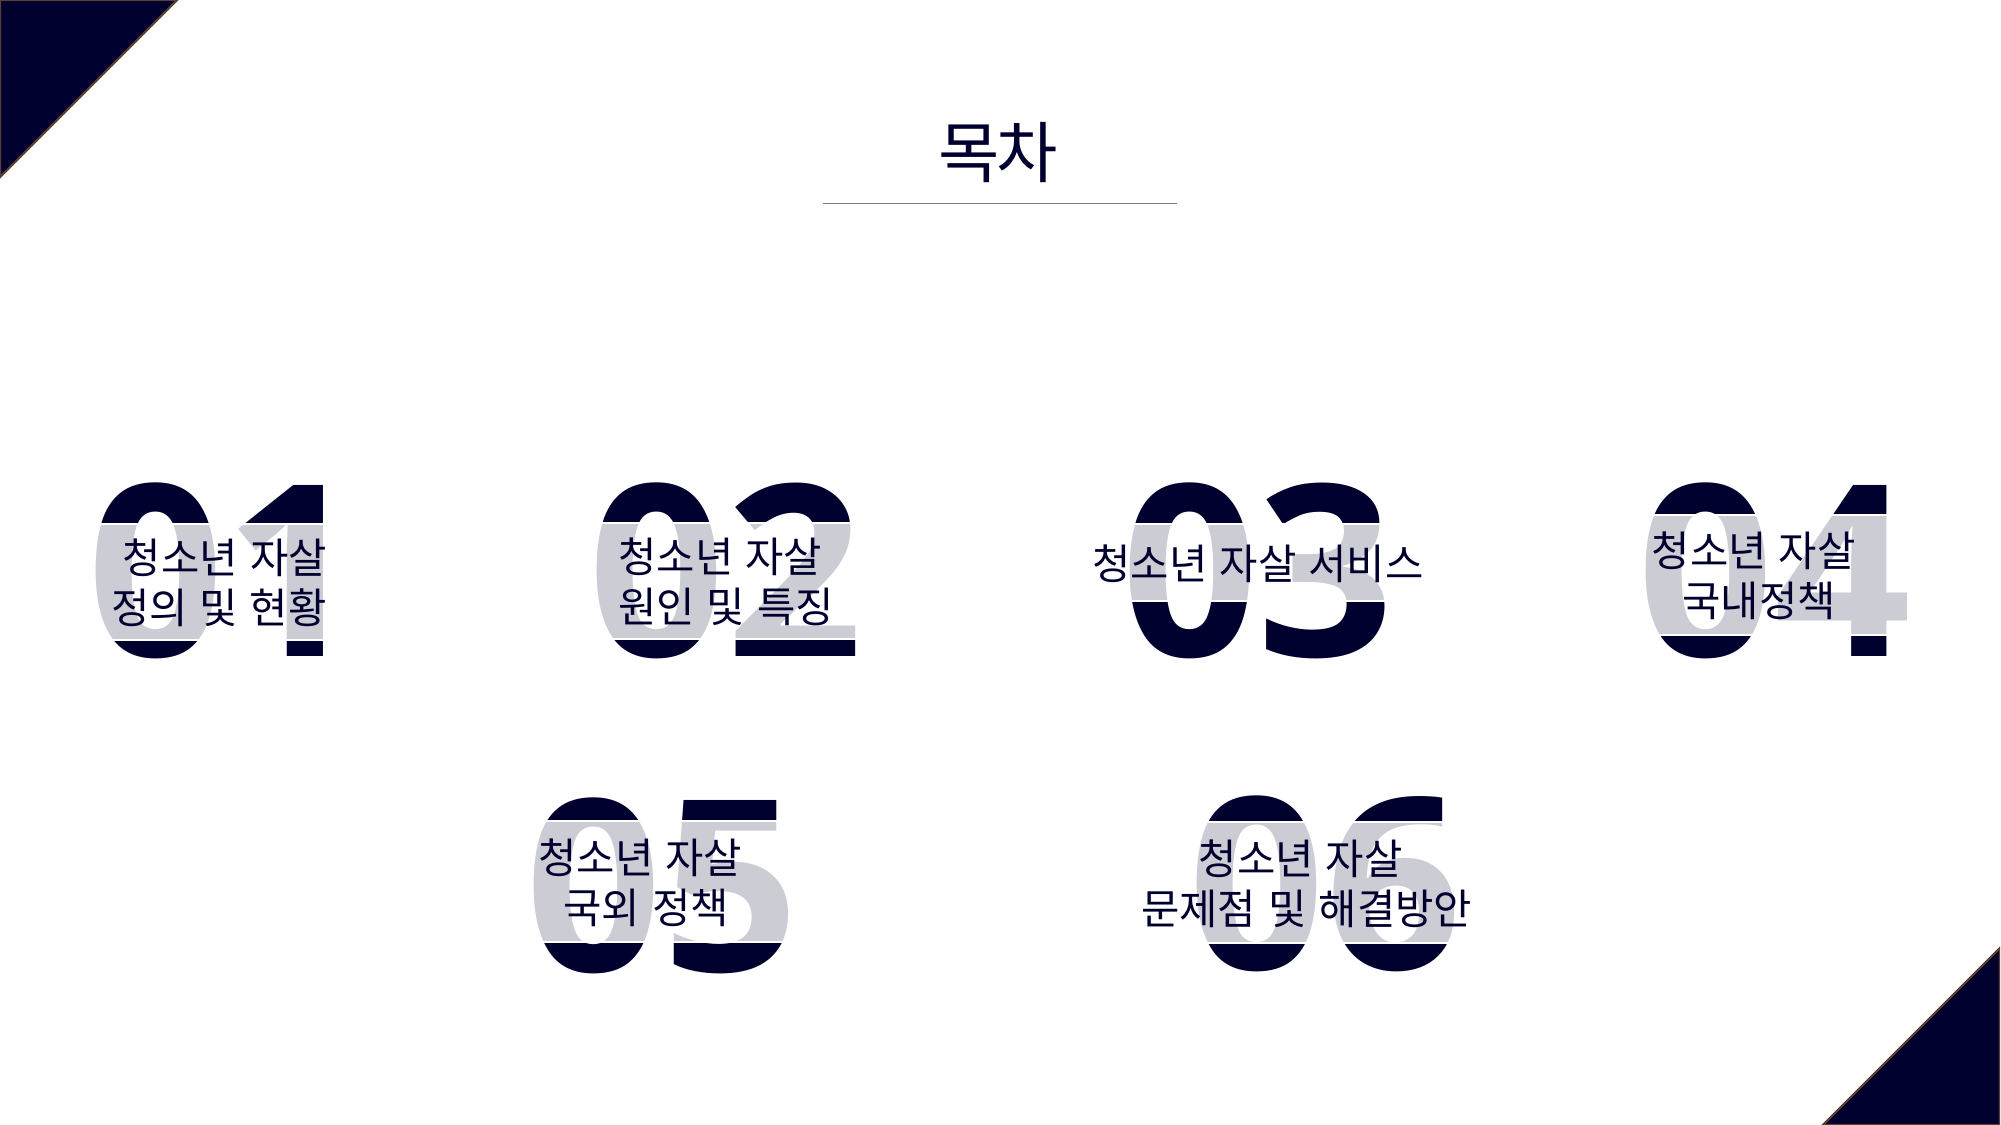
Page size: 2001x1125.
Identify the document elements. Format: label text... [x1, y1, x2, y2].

text_box 01 [72, 641, 377, 712]
text_box 02 [574, 409, 878, 522]
text_box 05 [510, 943, 815, 1028]
text_box 05 [510, 724, 815, 820]
text_box 목차 [923, 102, 1074, 198]
text_box 04 [1623, 636, 1927, 712]
text_box 청소년 자살 서비스 [1077, 523, 1440, 602]
text_box 03 [1106, 602, 1411, 712]
text_box 04 [1623, 409, 1927, 514]
text_box 01 [72, 409, 377, 523]
text_box 03 [1106, 409, 1411, 523]
text_box 청소년 자살 원인 및 특징 [545, 522, 908, 640]
text_box 청소년 자살 문제점 및 해결방안 [1126, 822, 1488, 944]
text_box 청소년 자살 정의 및 현황 [43, 523, 407, 641]
text_box 06 [1174, 722, 1533, 1025]
text_box 청소년 자살 국내정책 [1578, 514, 1941, 636]
text_box 02 [574, 640, 878, 712]
text_box 청소년 자살 국외 정책 [465, 820, 828, 943]
